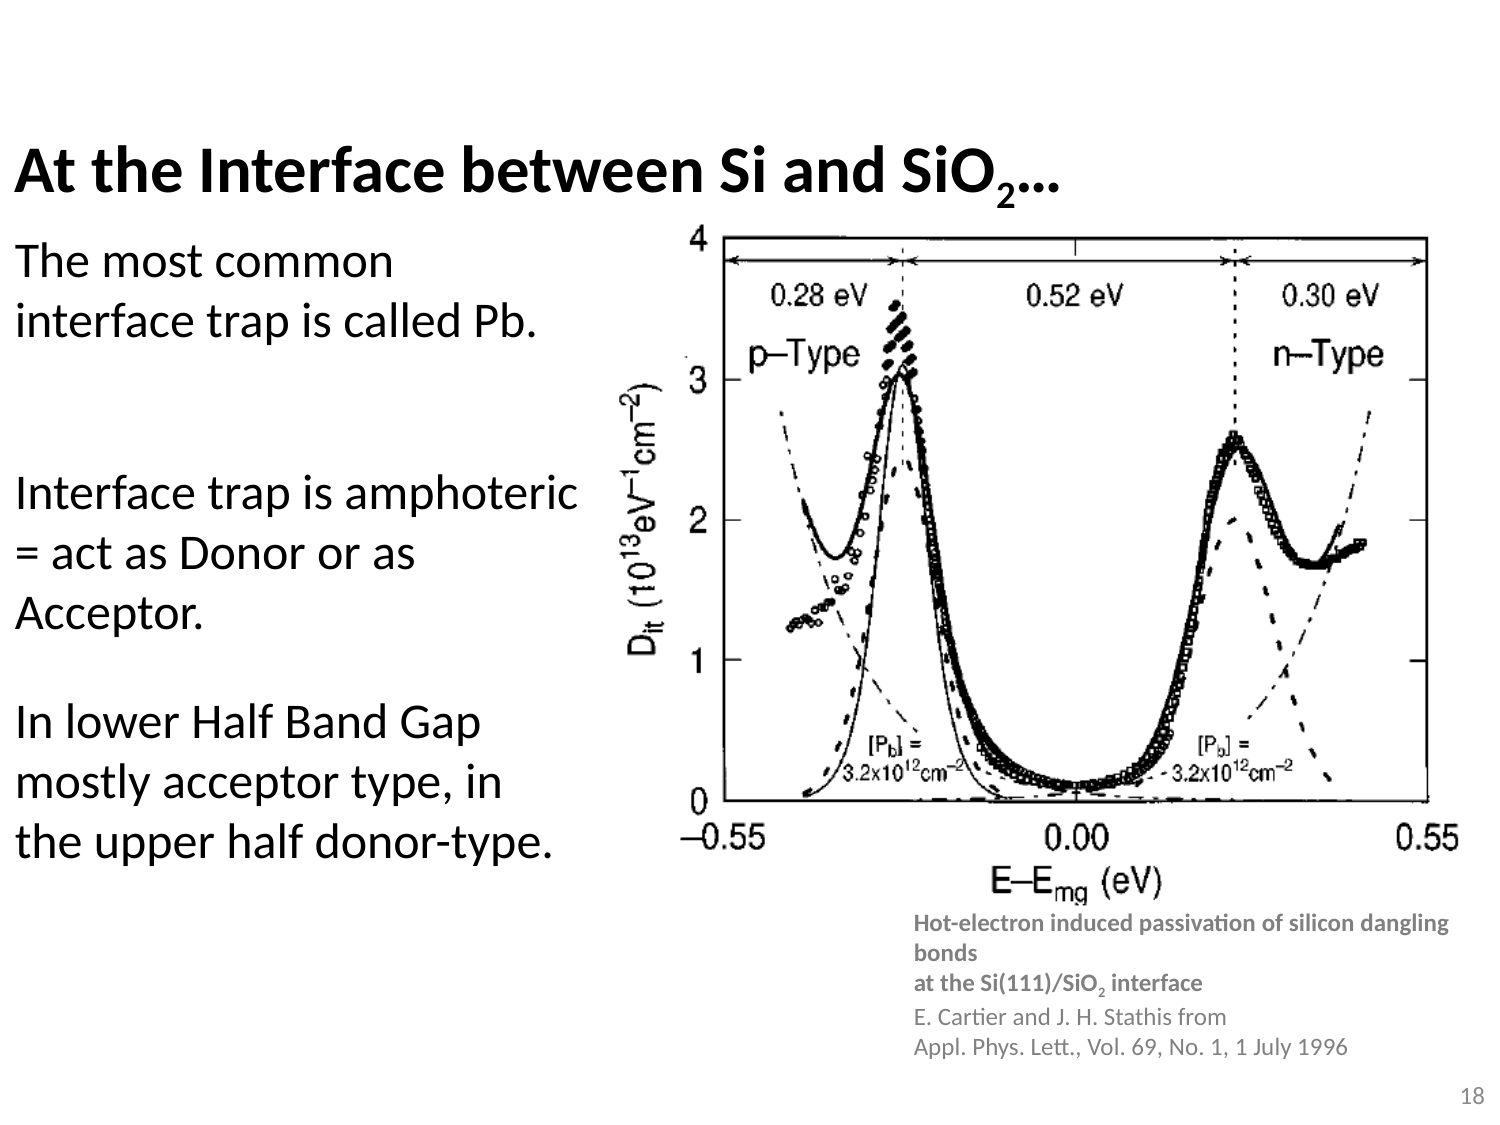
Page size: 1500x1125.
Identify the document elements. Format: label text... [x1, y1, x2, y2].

text_box In lower Half Band Gap mostly acceptor type, in the upper half donor-type. [0, 680, 597, 936]
picture [614, 222, 1466, 911]
text_box Hot-electron induced passivation of silicon dangling bonds at the Si(111)/SiO2 interface E. Cartier and J. H. Stathis from Appl. Phys. Lett., Vol. 69, No. 1, 1 July 1996 [898, 898, 1500, 1068]
text_box At the Interface between Si and SiO2… [0, 0, 1199, 224]
text_box The most common interface trap is called Pb. [0, 219, 601, 475]
text_box Interface trap is amphoteric = act as Donor or as Acceptor. [0, 451, 597, 680]
slide_number 18 [1200, 1064, 1500, 1125]
